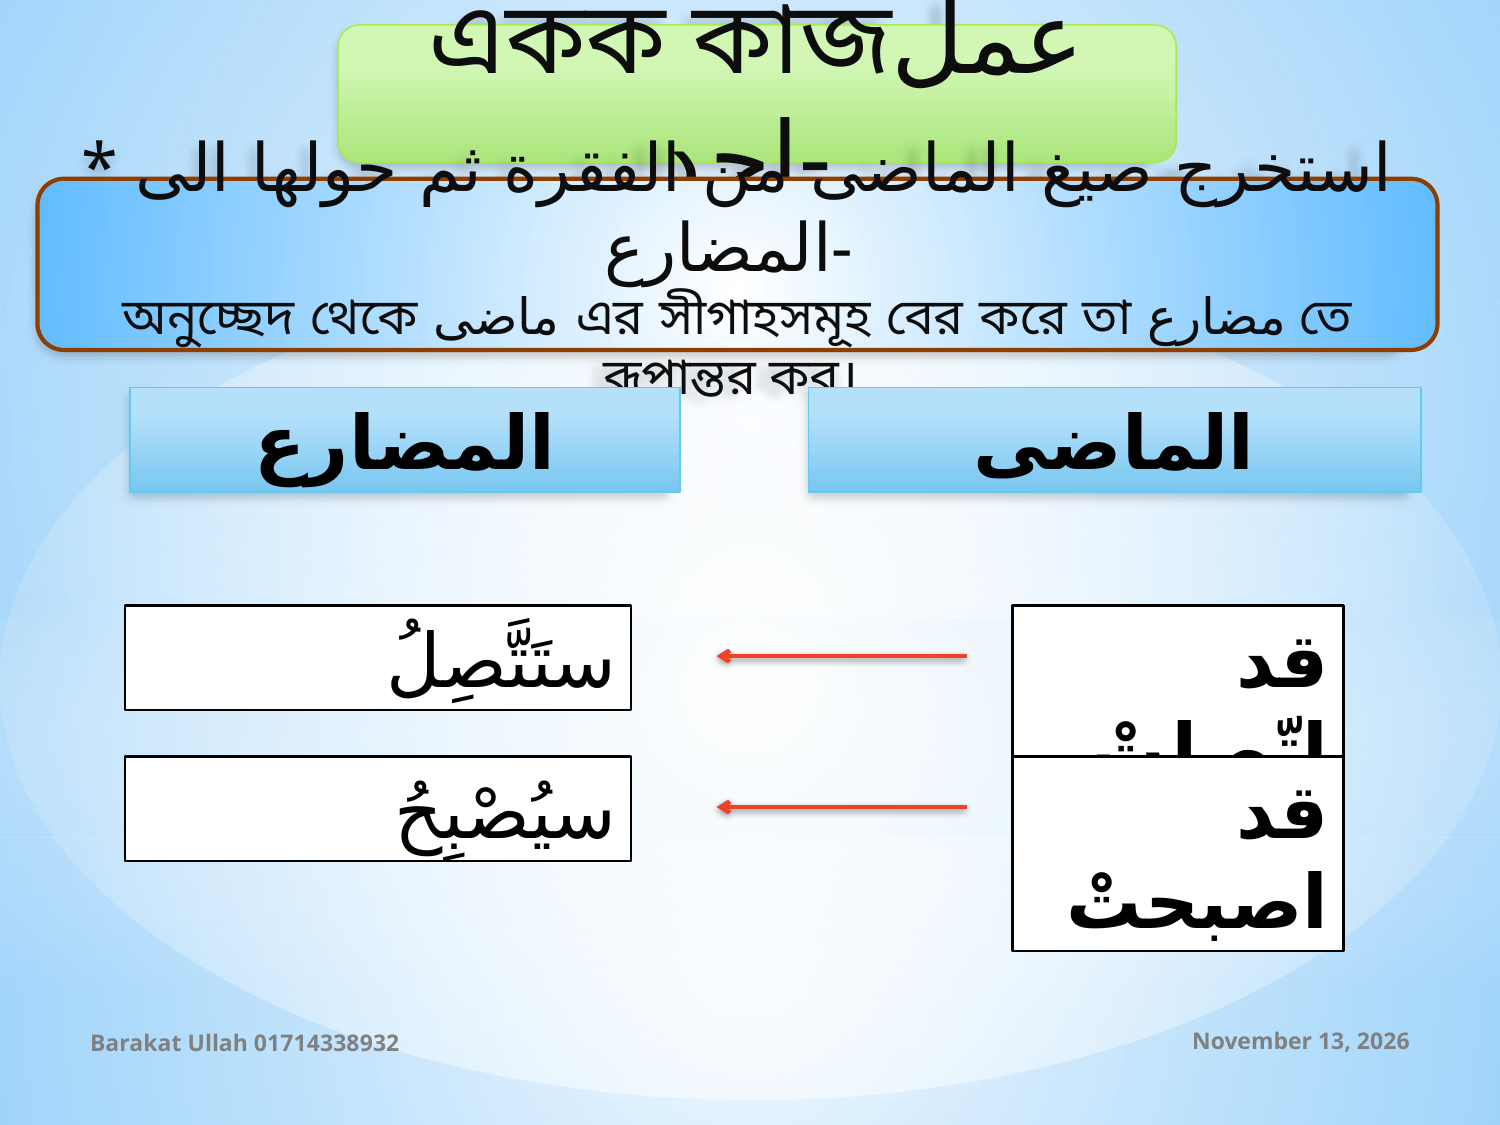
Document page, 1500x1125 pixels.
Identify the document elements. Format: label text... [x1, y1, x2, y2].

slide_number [1012, 1012, 1425, 1073]
footer Barakat Ullah 01714338932 [75, 1012, 625, 1073]
text_box المضارع [129, 387, 681, 493]
text_box قد اصبحتْ [1011, 755, 1345, 952]
text_box الماضى [808, 387, 1422, 493]
text_box سيُصْبِحُ [124, 755, 632, 862]
text_box * استخرج صيغ الماضى من الفقرة ثم حولها الى المضارع- অনুচ্ছেদ থেকে ماضى এর সীগাহসমূহ বের করে তা مضارع তে রূপান্তর কর। [35, 176, 1440, 353]
text_box একক কাজعمل احد- [337, 24, 1178, 164]
text_box ستَتَّصِلُ [124, 604, 632, 711]
text_box قد اتّصلتْ [1011, 604, 1345, 755]
